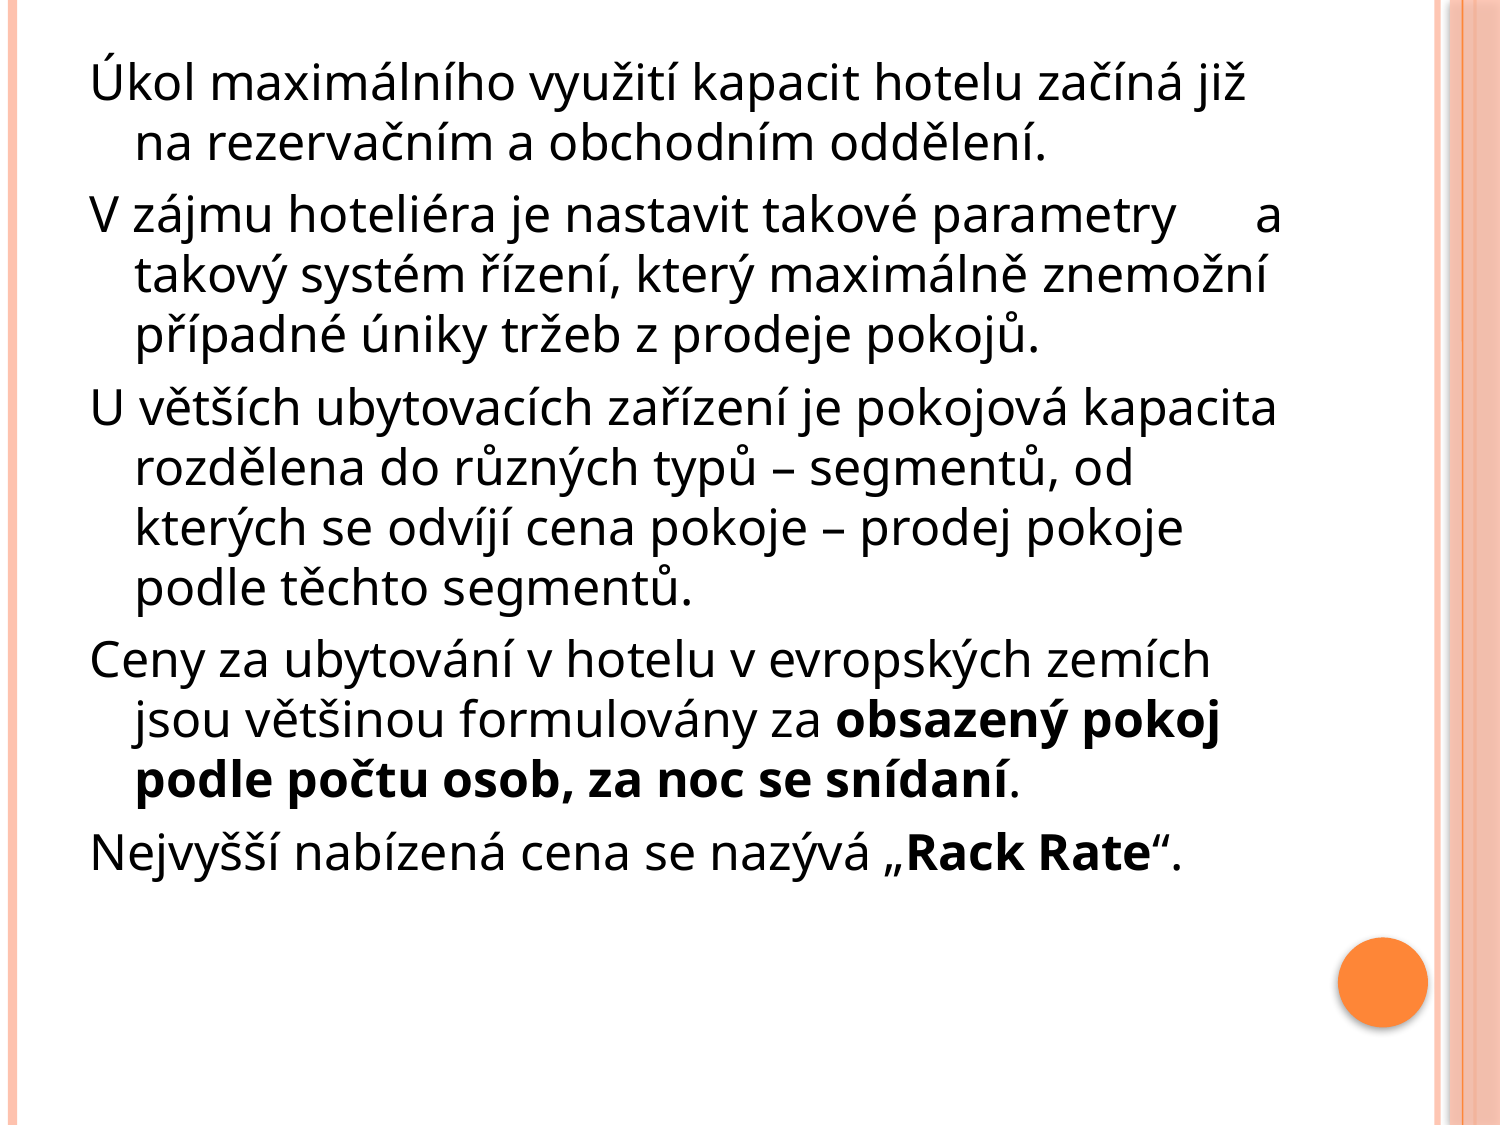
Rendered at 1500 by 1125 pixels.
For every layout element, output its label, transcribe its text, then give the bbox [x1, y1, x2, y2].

list Úkol maximálního využití kapacit hotelu začíná již na rezervačním a obchodním oddělení. V zájmu hoteliéra je nastavit takové parametry a takový systém řízení, který maximálně znemožní případné úniky tržeb z prodeje pokojů. U větších ubytovacích zařízení je pokojová kapacita rozdělena do různých typů – segmentů, od kterých se odvíjí cena pokoje – prodej pokoje podle těchto segmentů. Ceny za ubytování v hotelu v evropských zemích jsou většinou formulovány za obsazený pokoj podle počtu osob, za noc se snídaní. Nejvyšší nabízená cena se nazývá „Rack Rate“. [75, 42, 1300, 1062]
